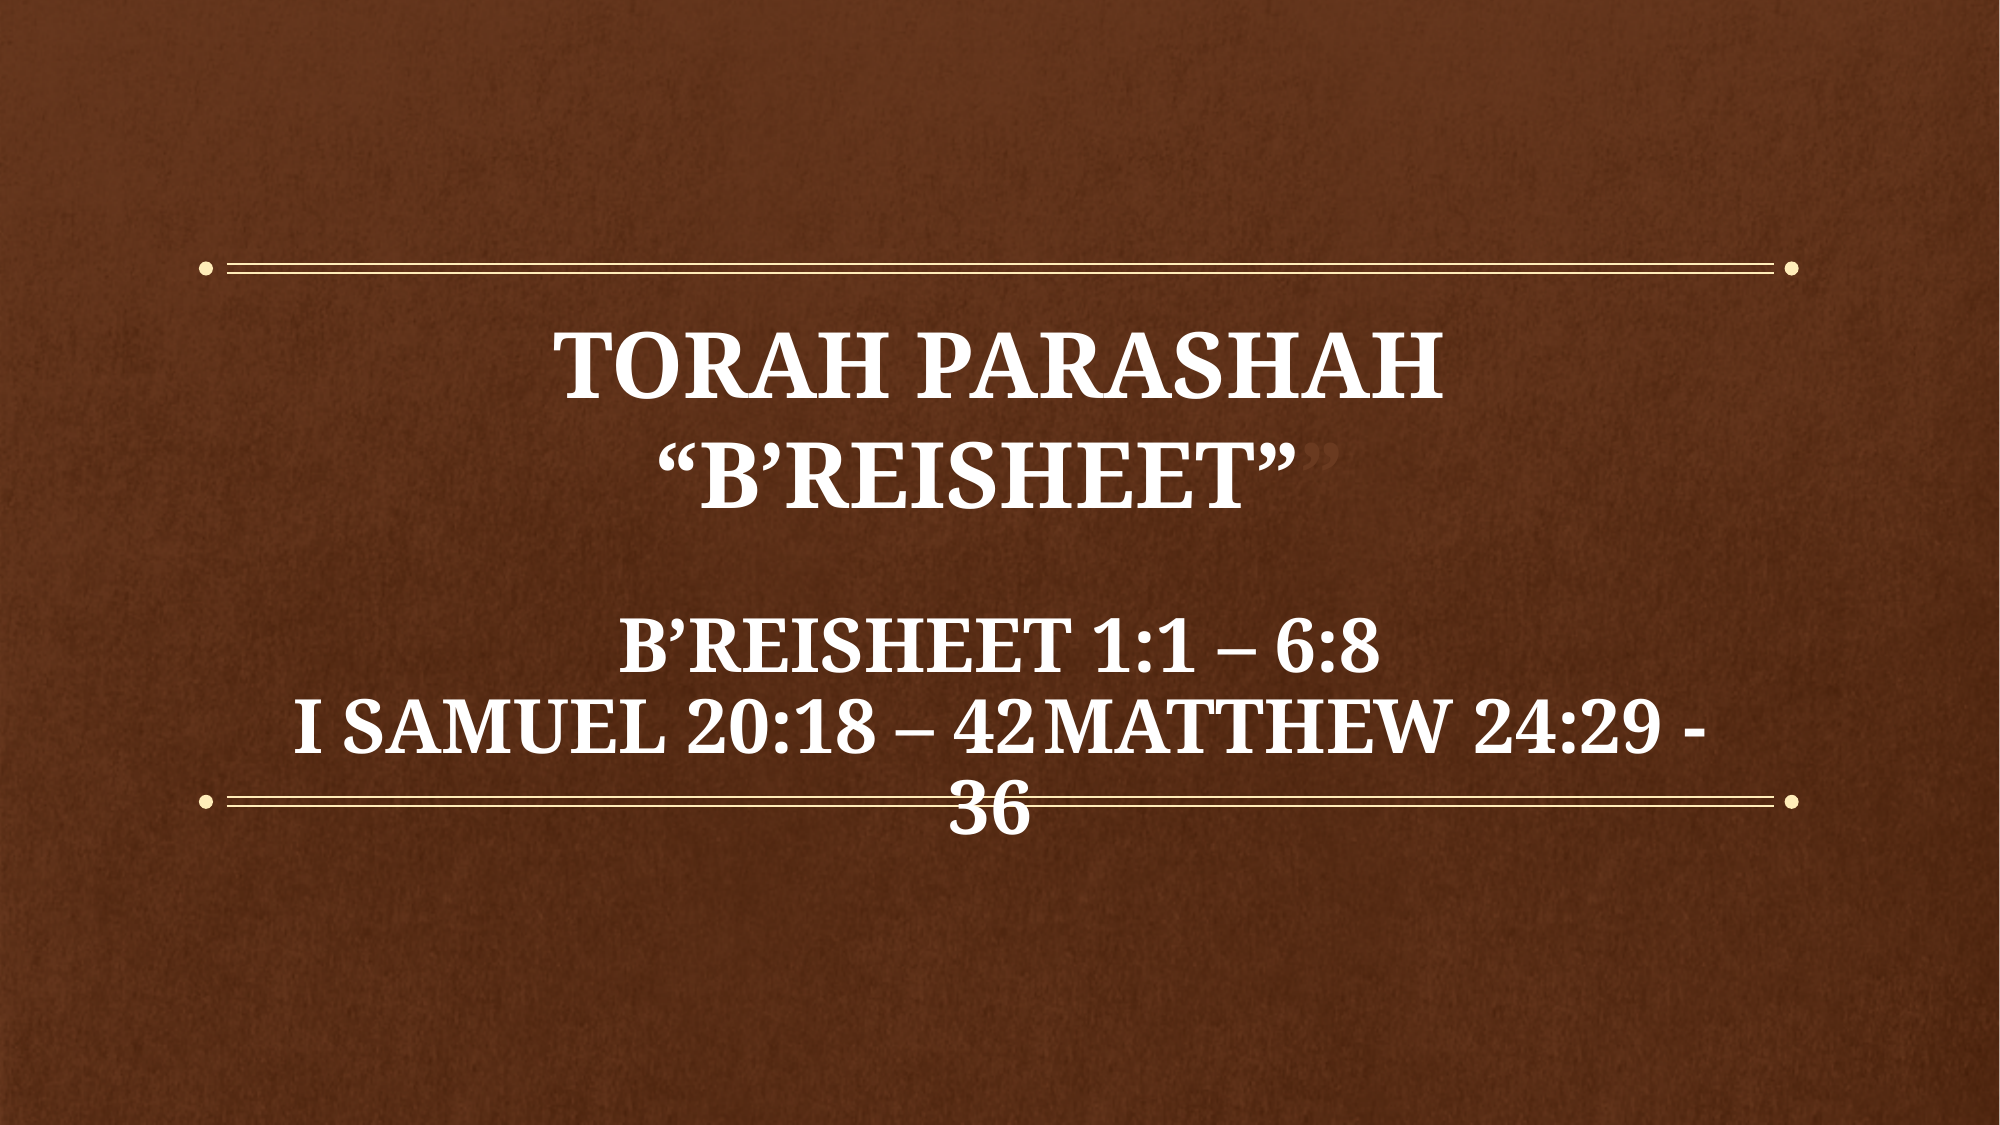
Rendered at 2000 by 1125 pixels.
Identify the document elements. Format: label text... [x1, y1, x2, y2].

subtitle B’reisheet 1:1 – 6:8 I SAMUEL 20:18 – 42 MATTHEW 24:29 - 36 [226, 599, 1774, 763]
text_box TORAH PARASHAH “B’REISHEET”” [500, 299, 1500, 580]
